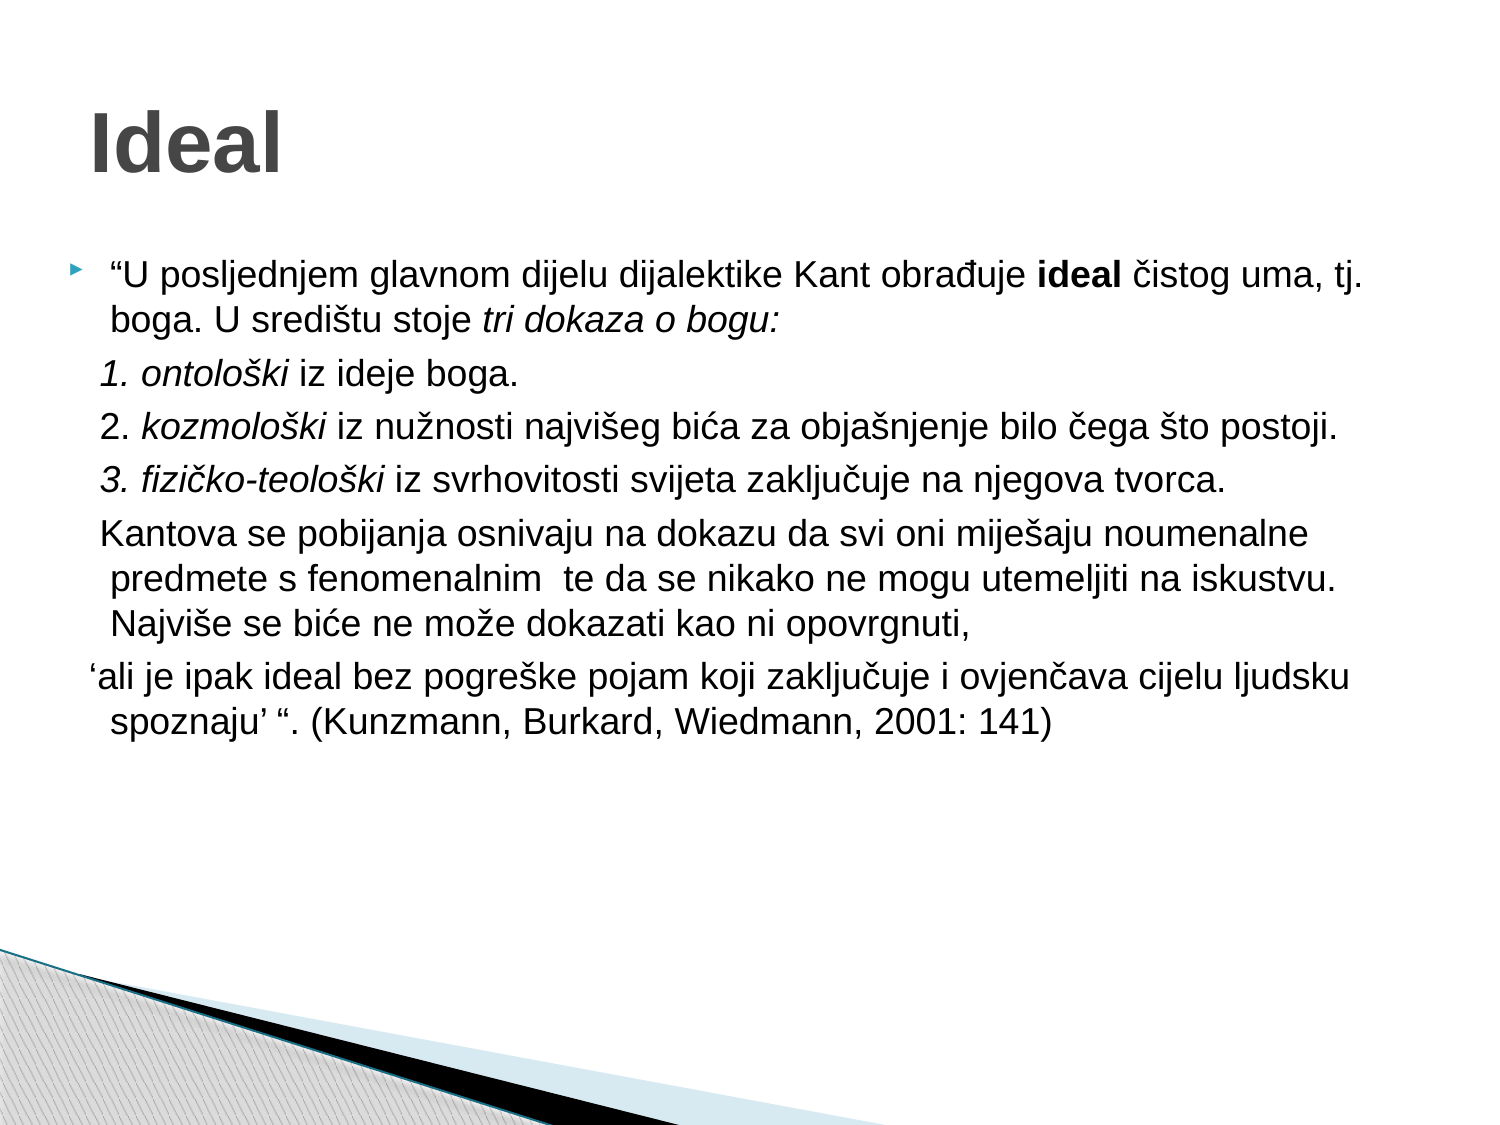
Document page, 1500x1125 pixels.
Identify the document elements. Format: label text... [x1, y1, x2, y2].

title Ideal [75, 45, 1425, 233]
list “U posljednjem glavnom dijelu dijalektike Kant obrađuje ideal čistog uma, tj. boga. U središtu stoje tri dokaza o bogu: 1. ontološki iz ideje boga. 2. kozmološki iz nužnosti najvišeg bića za objašnjenje bilo čega što postoji. 3. fizičko-teološki iz svrhovitosti svijeta zaključuje na njegova tvorca. Kantova se pobijanja osnivaju na dokazu da svi oni miješaju noumenalne predmete s fenomenalnim te da se nikako ne mogu utemeljiti na iskustvu. Najviše se biće ne može dokazati kao ni opovrgnuti, ‘ali je ipak ideal bez pogreške pojam koji zaključuje i ovjenčava cijelu ljudsku spoznaju’ “. (Kunzmann, Burkard, Wiedmann, 2001: 141) [34, 242, 1426, 962]
